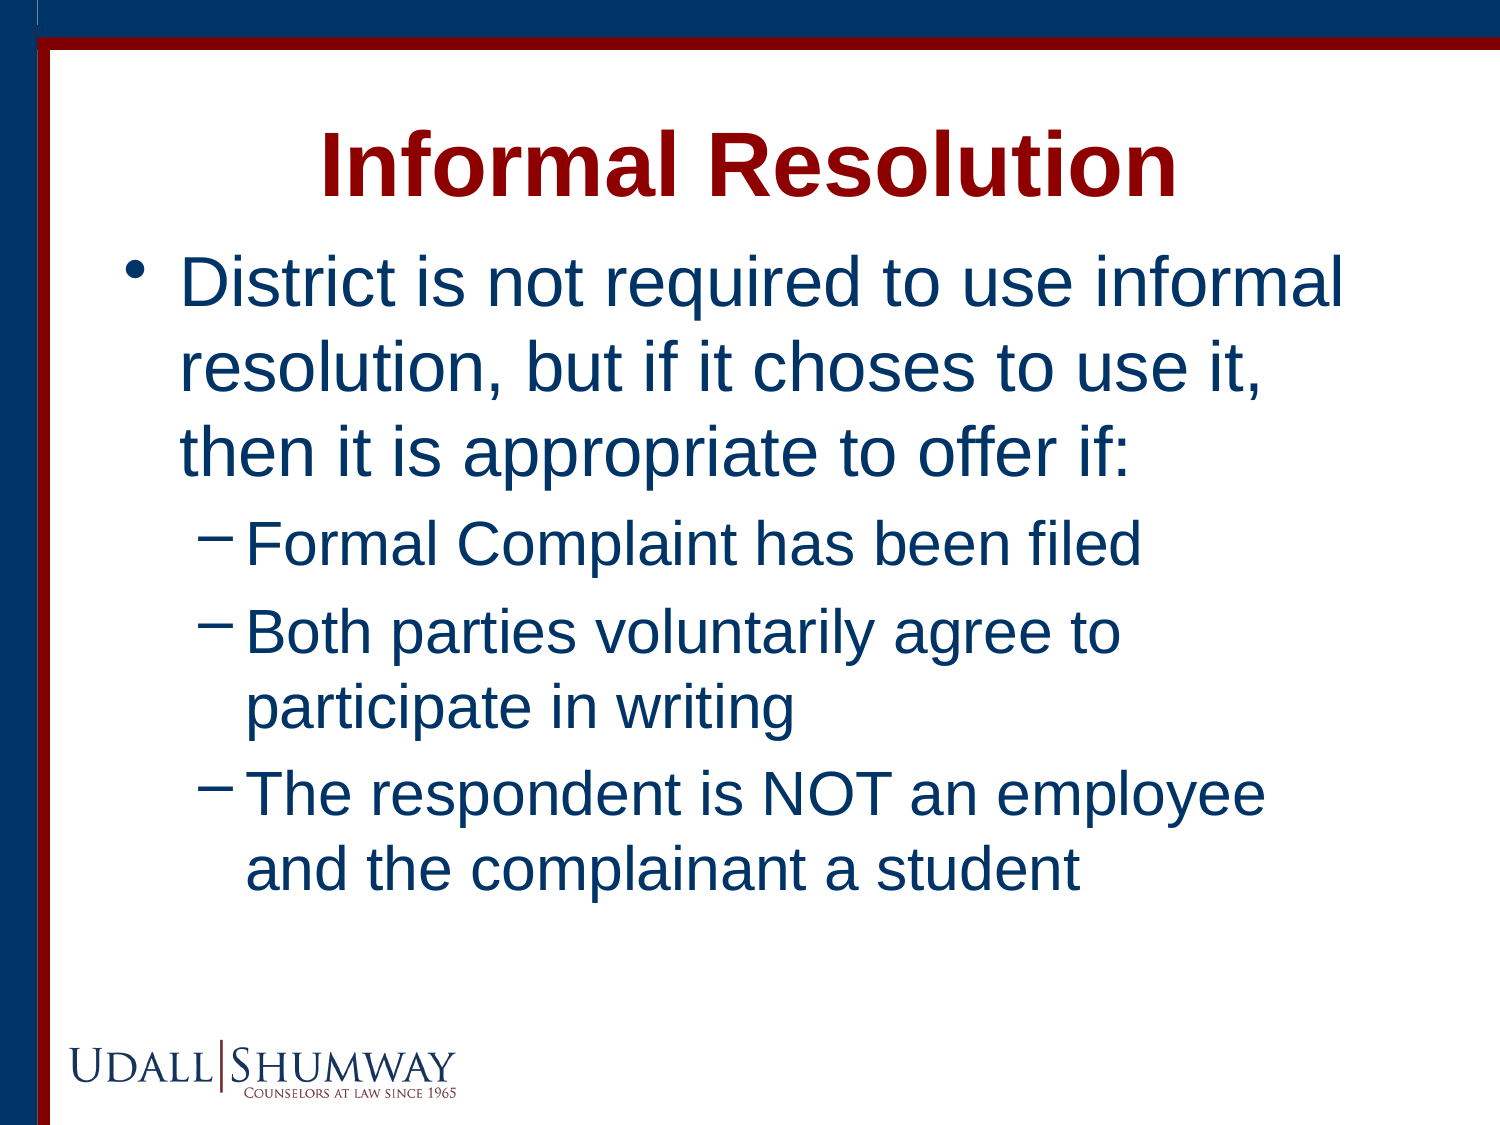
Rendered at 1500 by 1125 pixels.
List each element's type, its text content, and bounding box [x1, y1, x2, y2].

title Informal Resolution [112, 87, 1388, 233]
list District is not required to use informal resolution, but if it choses to use it, then it is appropriate to offer if: Formal Complaint has been filed Both parties voluntarily agree to participate in writing The respondent is NOT an employee and the complainant a student [108, 228, 1384, 954]
picture [62, 1031, 463, 1105]
